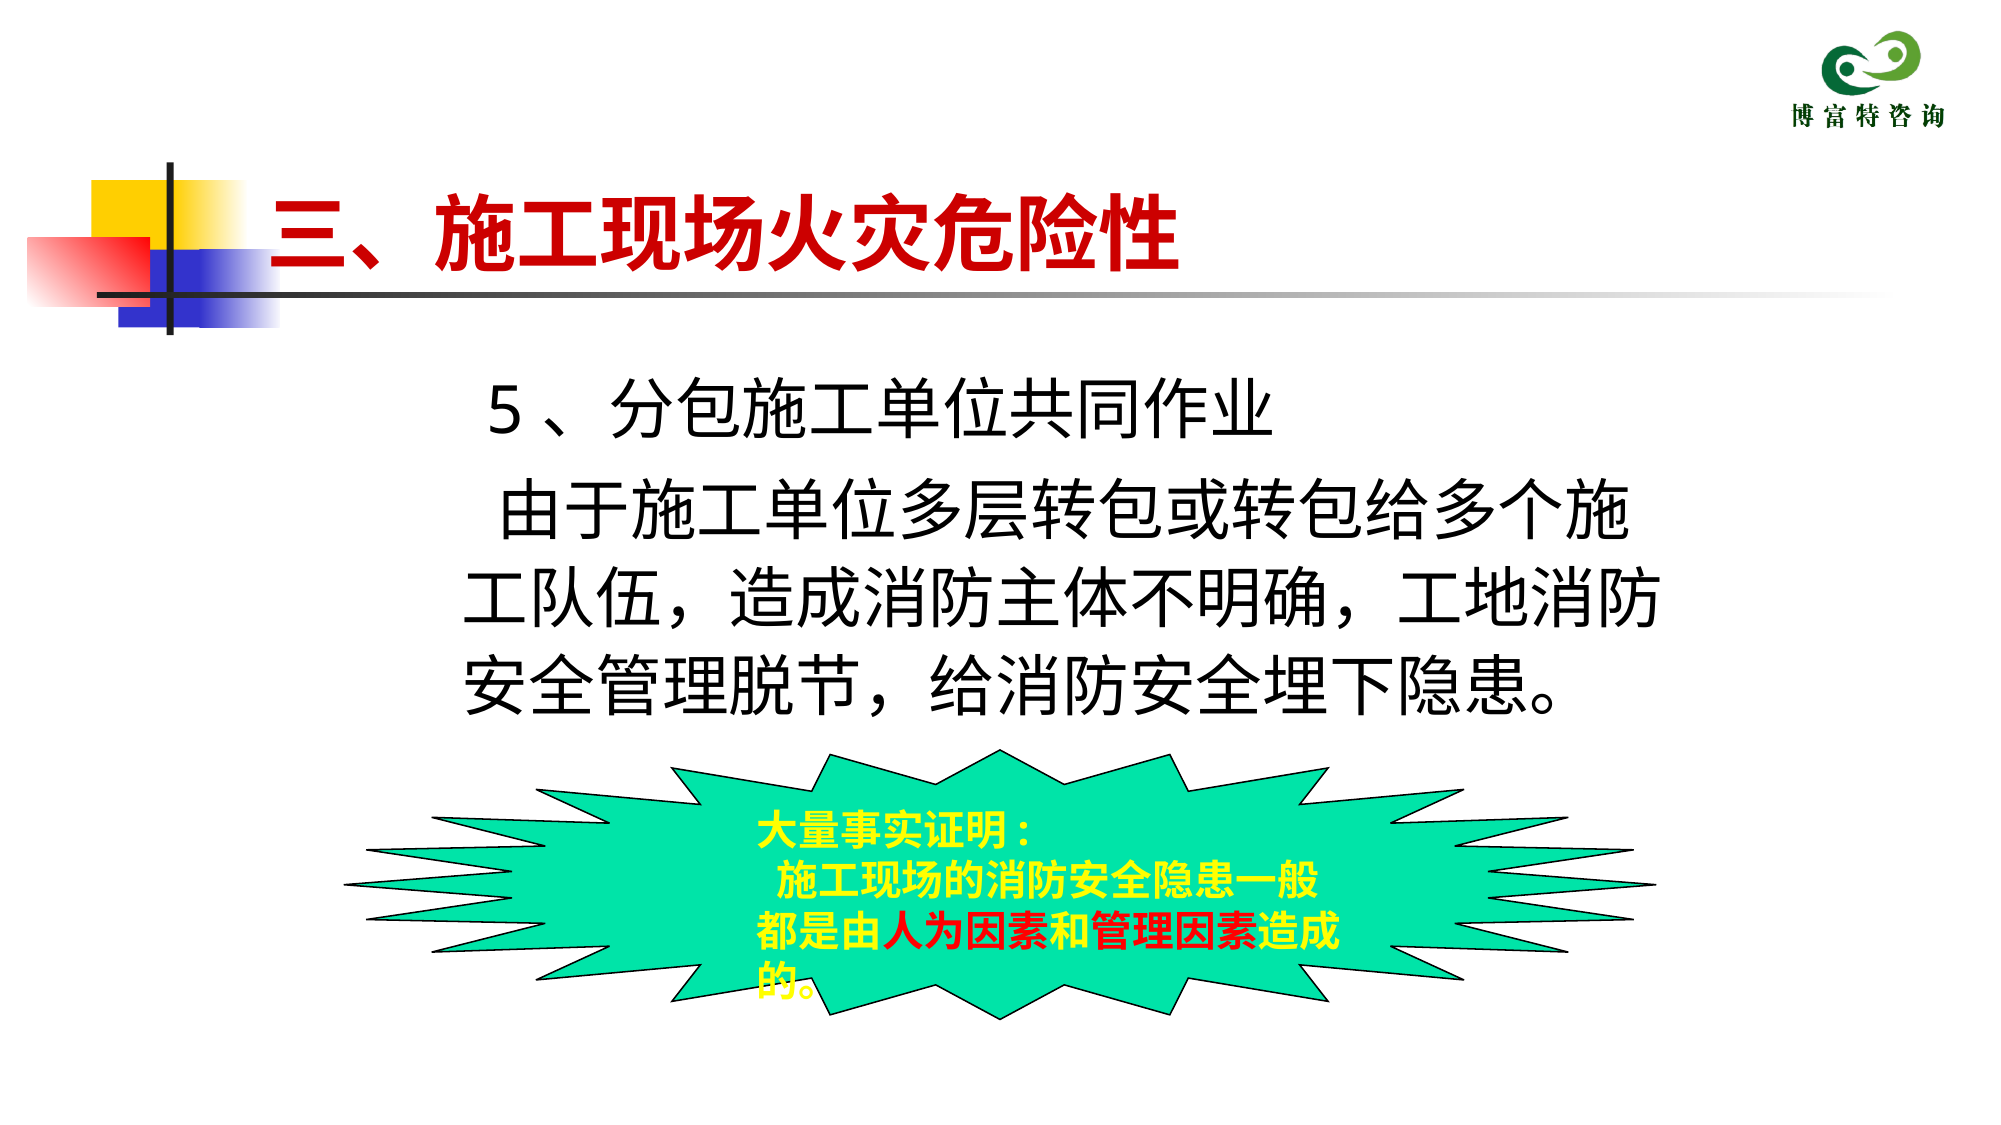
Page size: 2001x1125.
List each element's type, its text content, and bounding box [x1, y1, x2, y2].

list 5、分包施工单位共同作业 由于施工单位多层转包或转包给多个施工队伍，造成消防主体不明确，工地消防安全管理脱节，给消防安全埋下隐患。 [390, 351, 1704, 762]
text_box 大量事实证明: 施工现场的消防安全隐患一般都是由人为因素和管理因素造成的。 [742, 796, 1375, 1012]
picture [1772, 30, 1969, 131]
text_box [986, 1012, 1014, 1020]
text_box [1375, 789, 1657, 980]
text_box [343, 749, 1329, 1002]
title 三、施工现场火灾危险性 [251, 101, 1957, 289]
